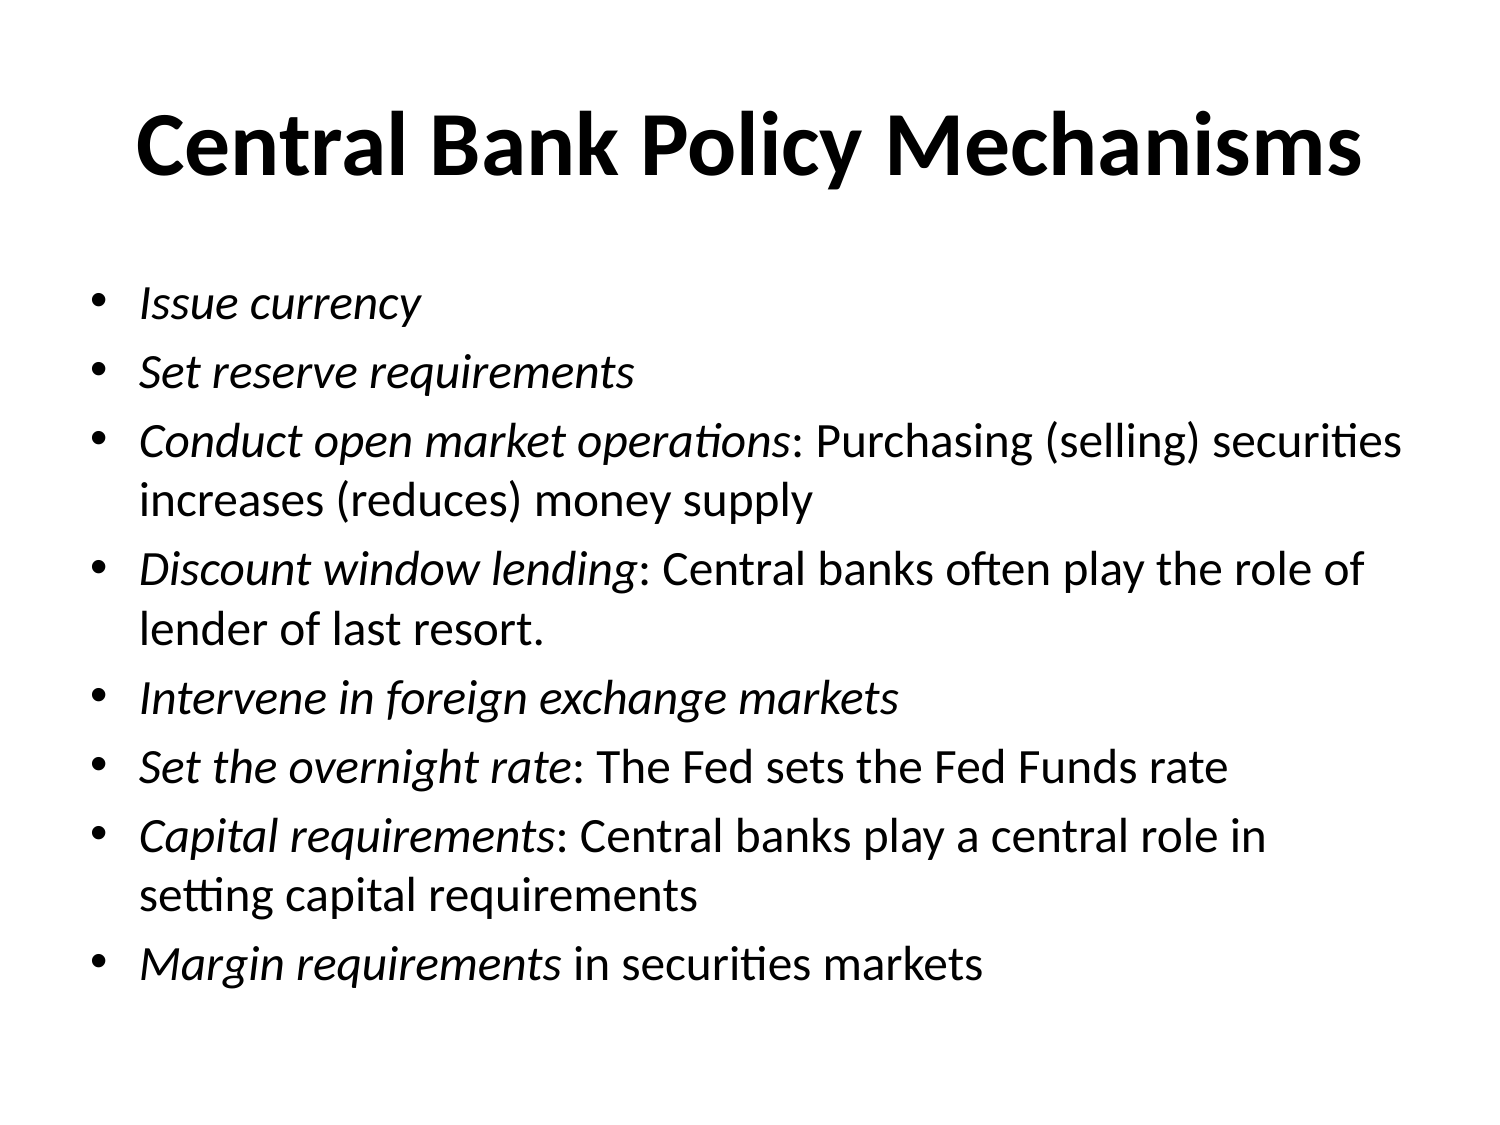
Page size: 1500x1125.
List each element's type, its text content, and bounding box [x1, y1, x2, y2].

title Central Bank Policy Mechanisms [75, 45, 1425, 233]
list Issue currency Set reserve requirements Conduct open market operations: Purchasing (selling) securities increases (reduces) money supply Discount window lending: Central banks often play the role of lender of last resort. Intervene in foreign exchange markets Set the overnight rate: The Fed sets the Fed Funds rate Capital requirements: Central banks play a central role in setting capital requirements Margin requirements in securities markets [75, 262, 1425, 1005]
